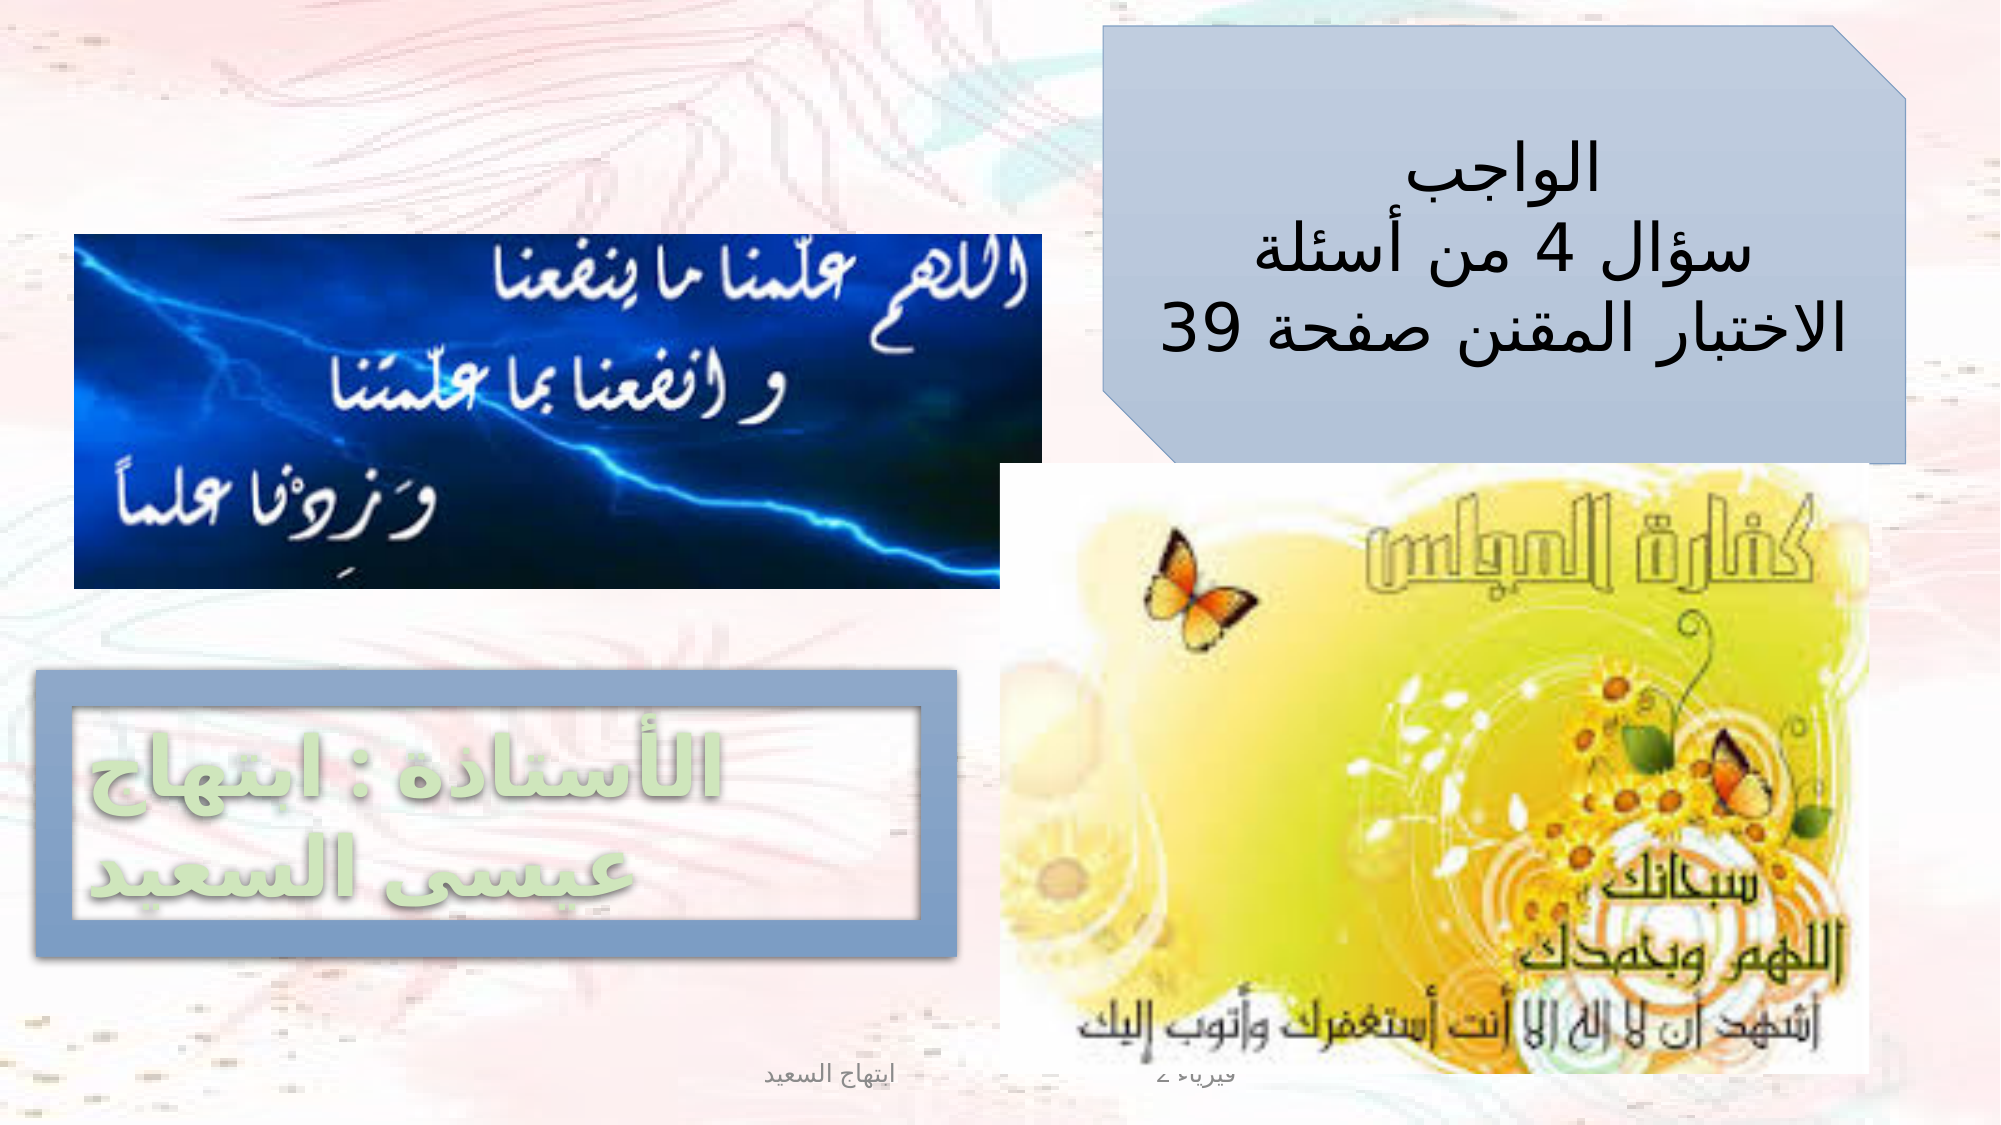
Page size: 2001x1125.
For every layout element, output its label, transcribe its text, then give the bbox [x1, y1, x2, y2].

text_box الواجب سؤال 4 من أسئلة الاختبار المقنن صفحة 39 [1102, 25, 1907, 465]
picture [74, 234, 1870, 1074]
text_box الأستاذة : ابتهاج عيسى السعيد [35, 670, 958, 957]
footer فيزياء 2 ابتهاج السعيد [662, 1042, 1338, 1103]
